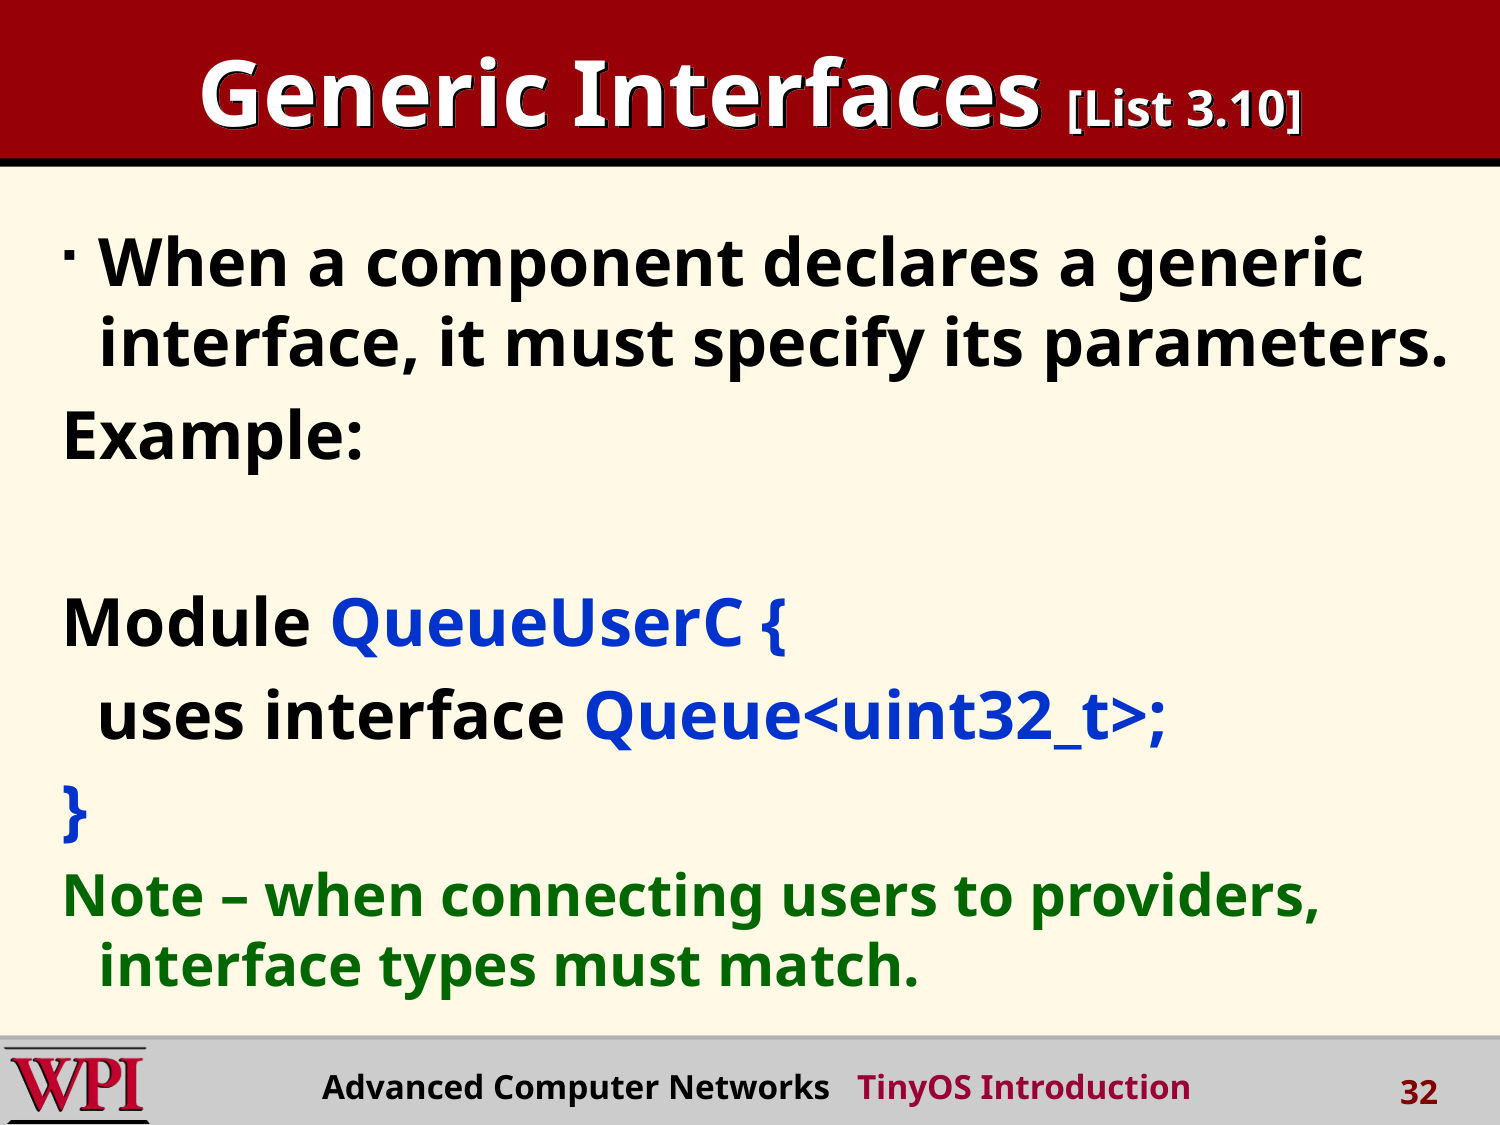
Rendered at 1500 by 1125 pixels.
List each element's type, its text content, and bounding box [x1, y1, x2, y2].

picture [0, 1040, 1500, 1125]
list When a component declares a generic interface, it must specify its parameters. Example: Module QueueUserC { uses interface Queue<uint32_t>; } Note – when connecting users to providers, interface types must match. [46, 212, 1500, 1001]
picture [0, 167, 1500, 1035]
title Generic Interfaces [List 3.10] [29, 18, 1471, 150]
picture [0, 0, 1500, 158]
footer Advanced Computer Networks TinyOS Introduction [210, 1058, 1304, 1107]
slide_number 32 [1344, 1063, 1495, 1102]
